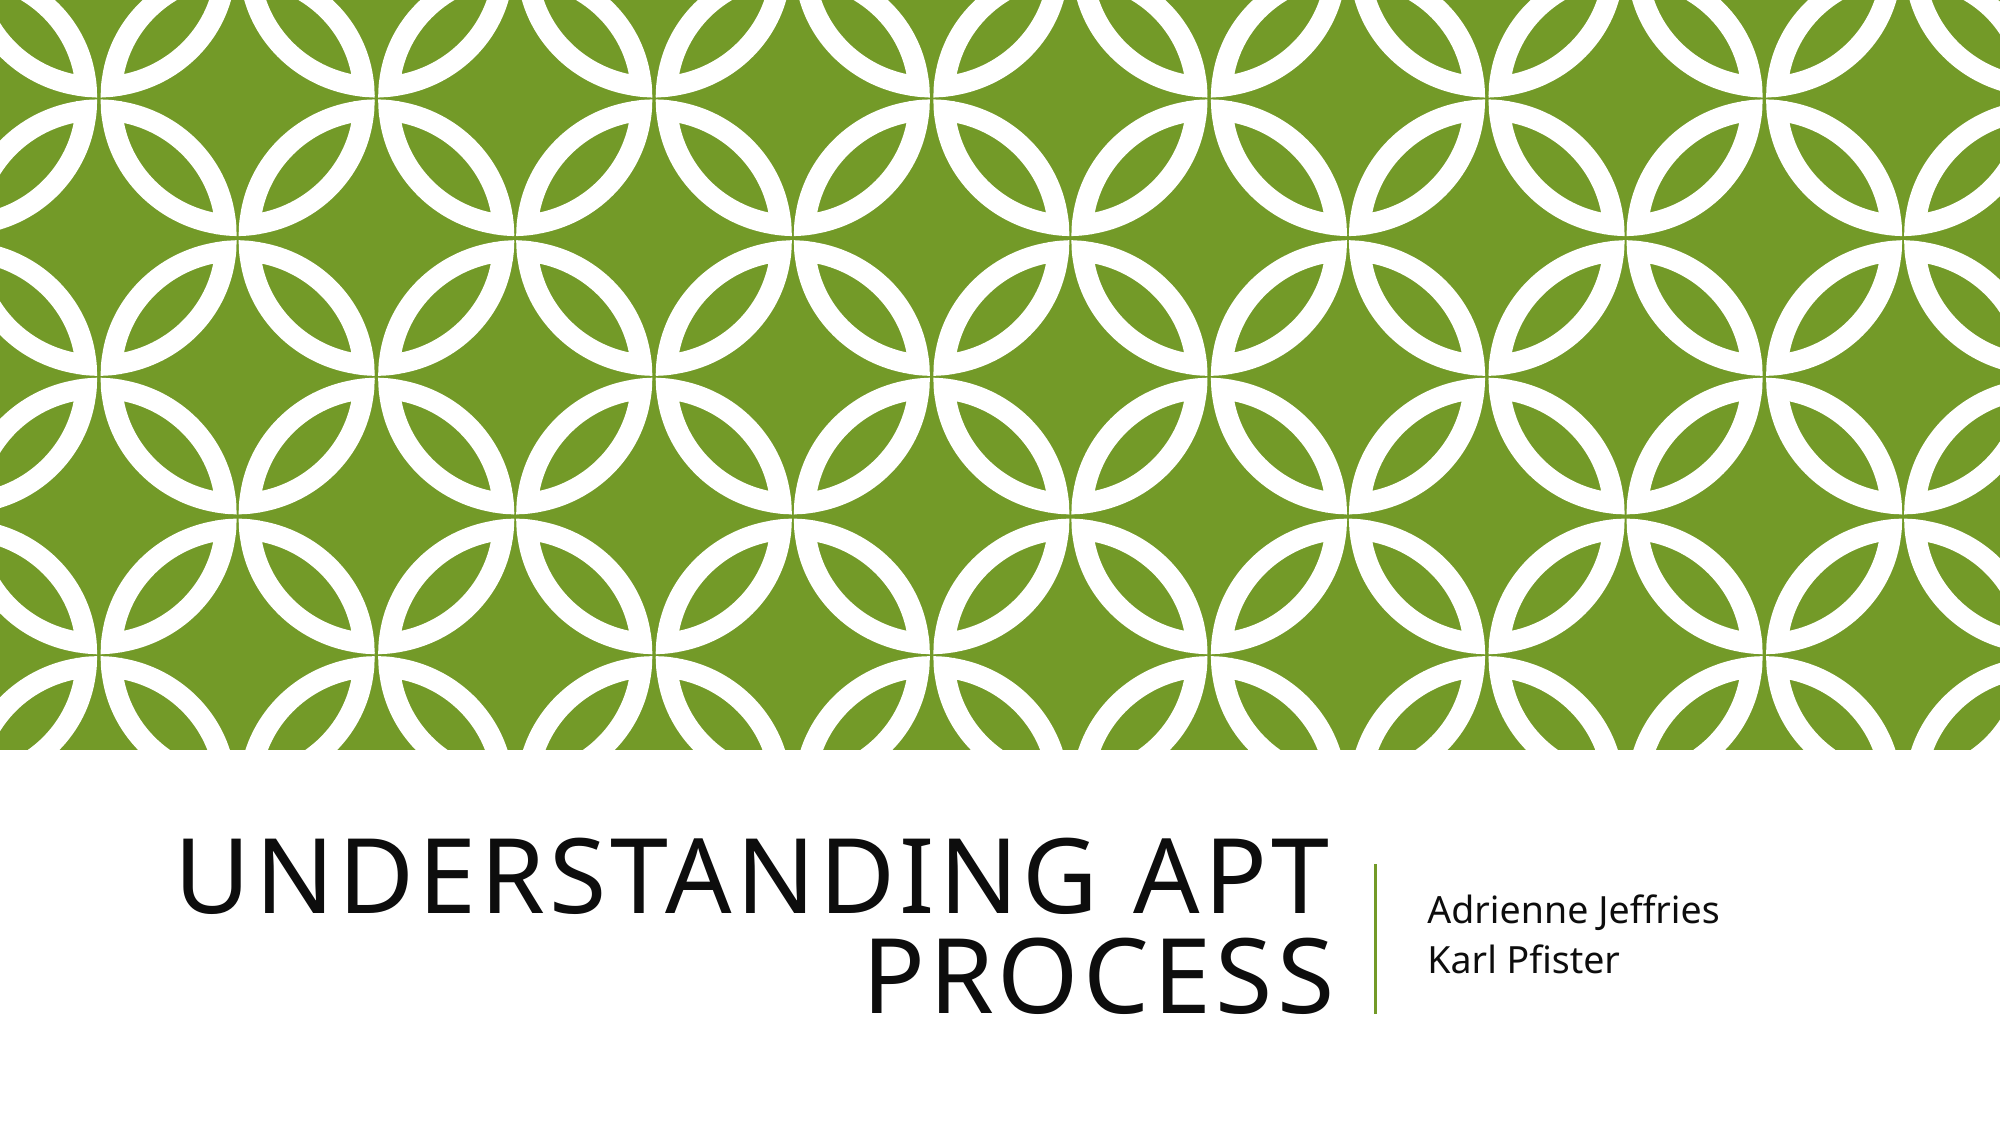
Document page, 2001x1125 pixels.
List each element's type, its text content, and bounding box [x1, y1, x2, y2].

subtitle Adrienne Jeffries Karl Pfister [1412, 813, 1938, 1054]
title Understanding apt process [75, 813, 1350, 1054]
